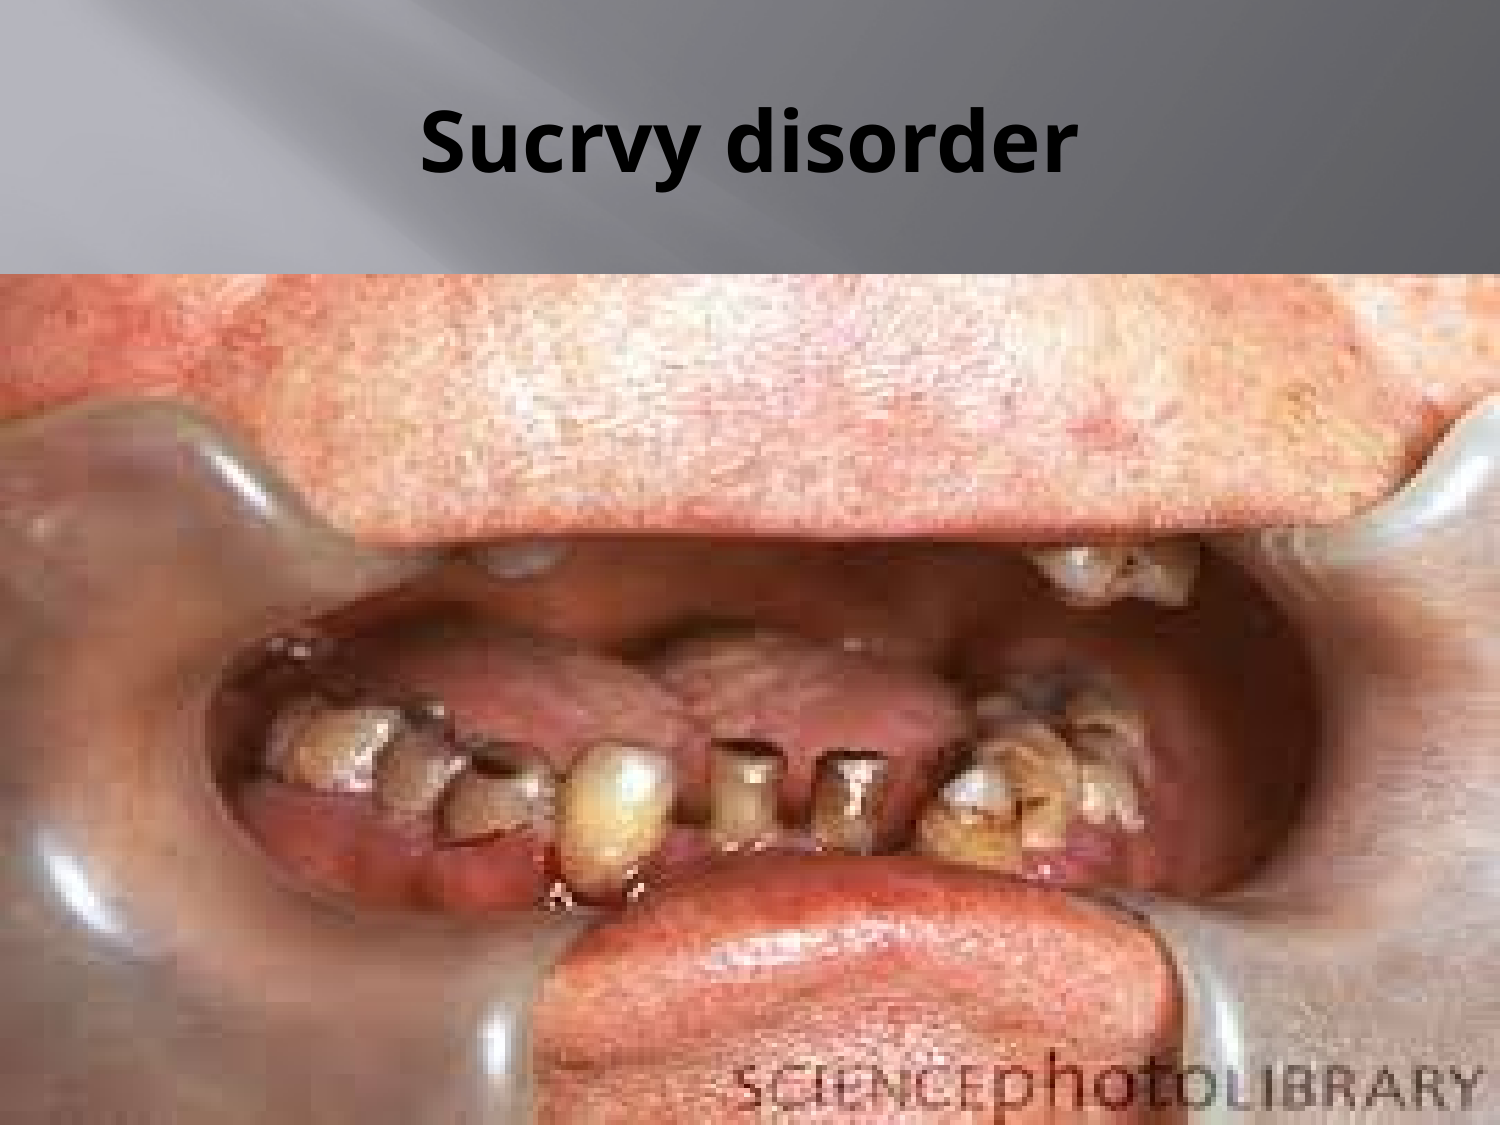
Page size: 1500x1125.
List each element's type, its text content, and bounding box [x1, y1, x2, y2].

title Sucrvy disorder [75, 45, 1425, 233]
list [0, 274, 1500, 1125]
